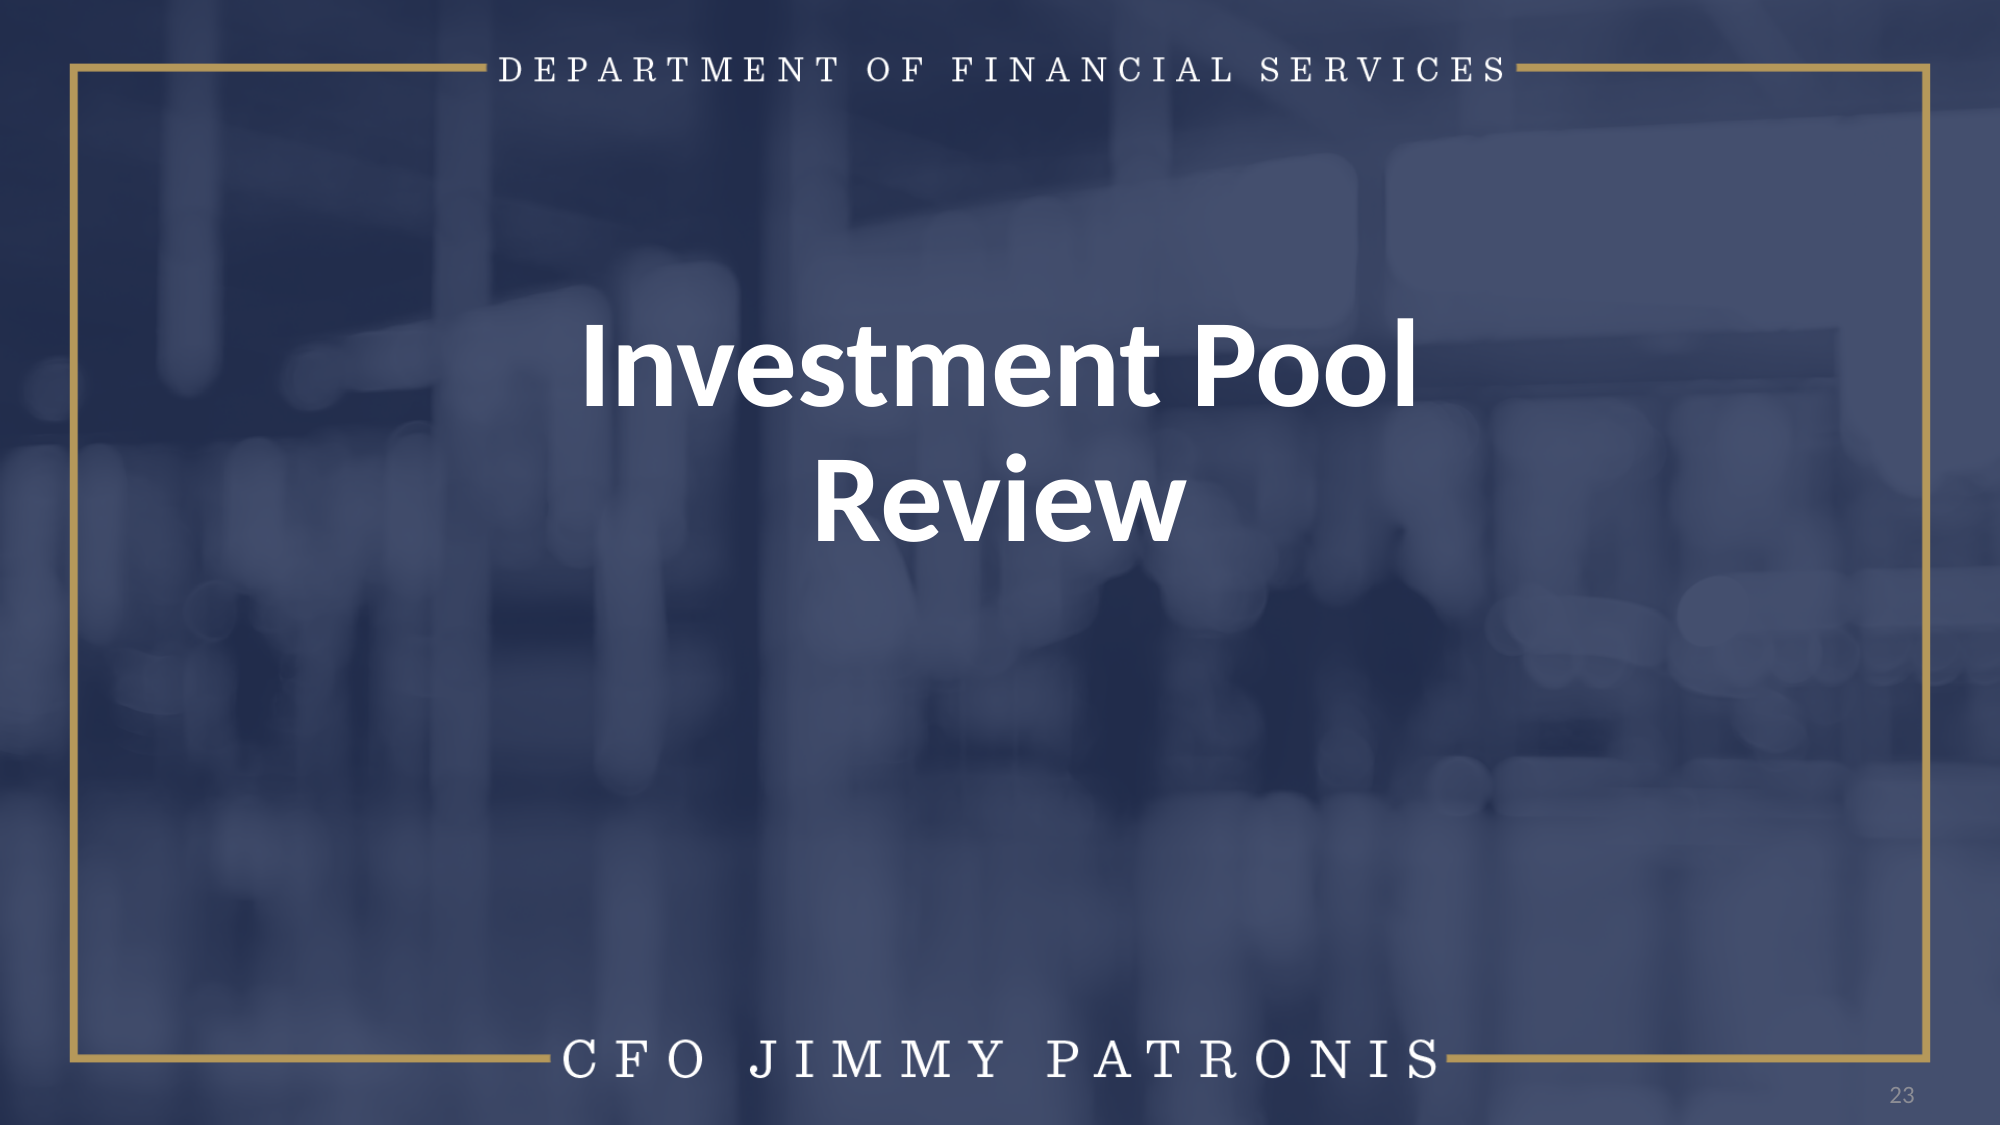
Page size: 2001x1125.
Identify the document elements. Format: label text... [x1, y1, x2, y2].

slide_number 23 [1479, 1063, 1930, 1124]
picture [0, 0, 2000, 1125]
title Investment Pool Review [249, 184, 1750, 576]
